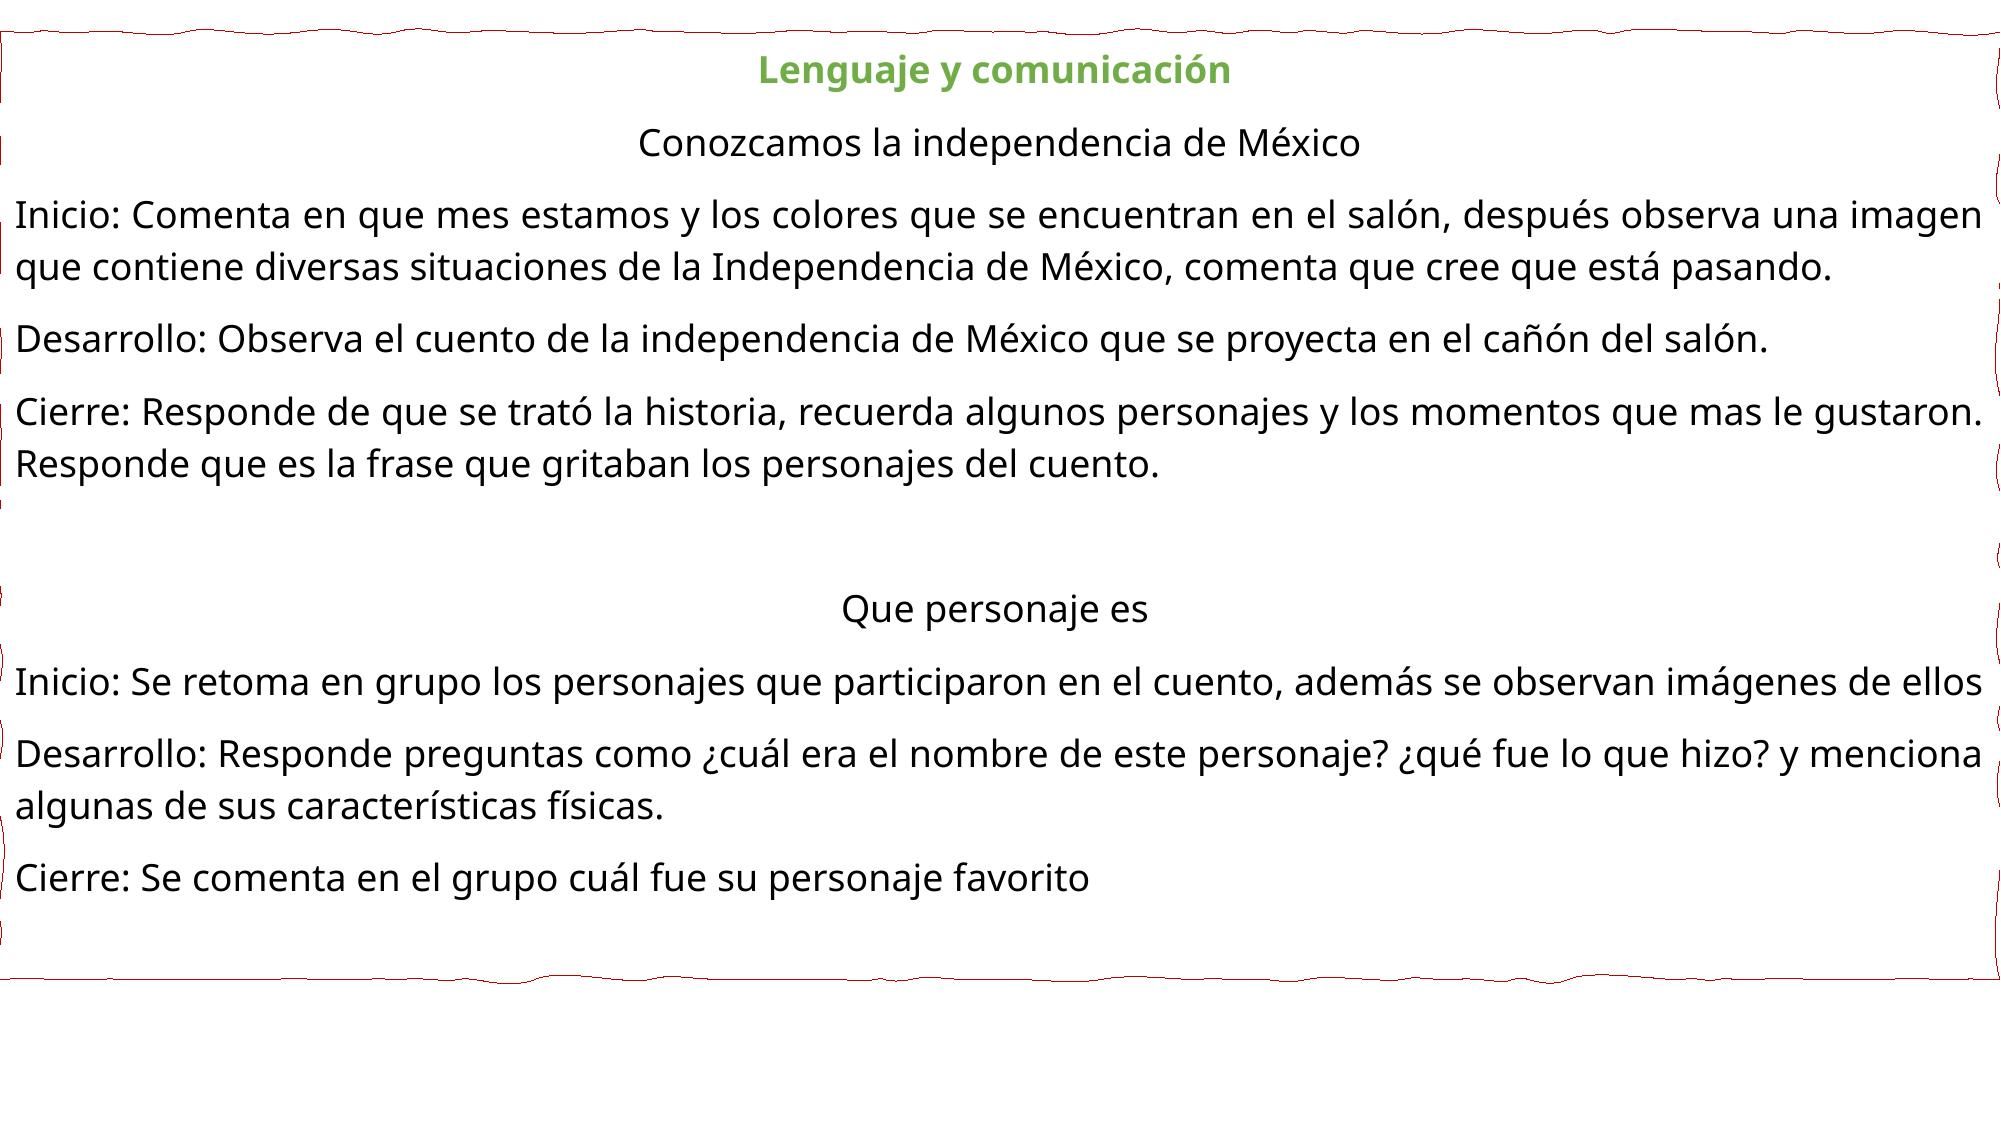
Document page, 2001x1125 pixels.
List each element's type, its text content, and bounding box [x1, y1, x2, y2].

text_box Lenguaje y comunicación Conozcamos la independencia de México Inicio: Comenta en que mes estamos y los colores que se encuentran en el salón, después observa una imagen que contiene diversas situaciones de la Independencia de México, comenta que cree que está pasando. Desarrollo: Observa el cuento de la independencia de México que se proyecta en el cañón del salón. Cierre: Responde de que se trató la historia, recuerda algunos personajes y los momentos que mas le gustaron. Responde que es la frase que gritaban los personajes del cuento. Que personaje es Inicio: Se retoma en grupo los personajes que participaron en el cuento, además se observan imágenes de ellos Desarrollo: Responde preguntas como ¿cuál era el nombre de este personaje? ¿qué fue lo que hizo? y menciona algunas de sus características físicas. Cierre: Se comenta en el grupo cuál fue su personaje favorito [0, 28, 2000, 984]
